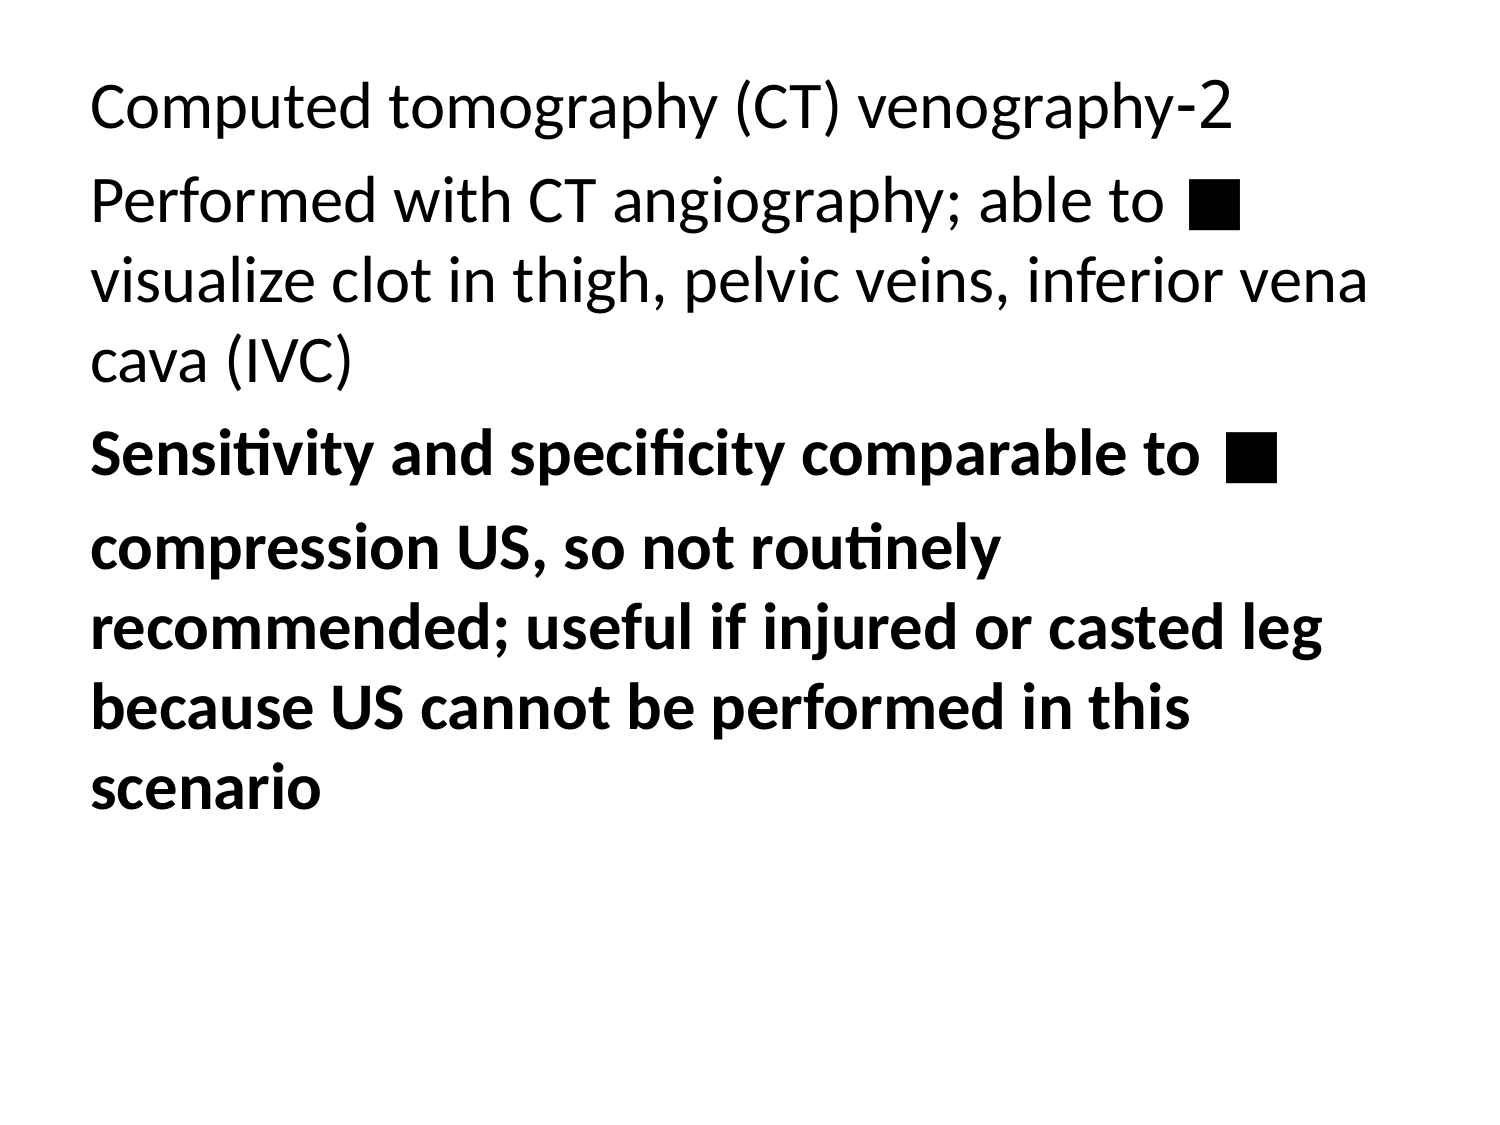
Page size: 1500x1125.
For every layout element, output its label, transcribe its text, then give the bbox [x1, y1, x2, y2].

list 2-Computed tomography (CT) venography ■ Performed with CT angiography; able to visualize clot in thigh, pelvic veins, inferior vena cava (IVC) ■ Sensitivity and specificity comparable to compression US, so not routinely recommended; useful if injured or casted leg because US cannot be performed in this scenario [75, 54, 1425, 1005]
